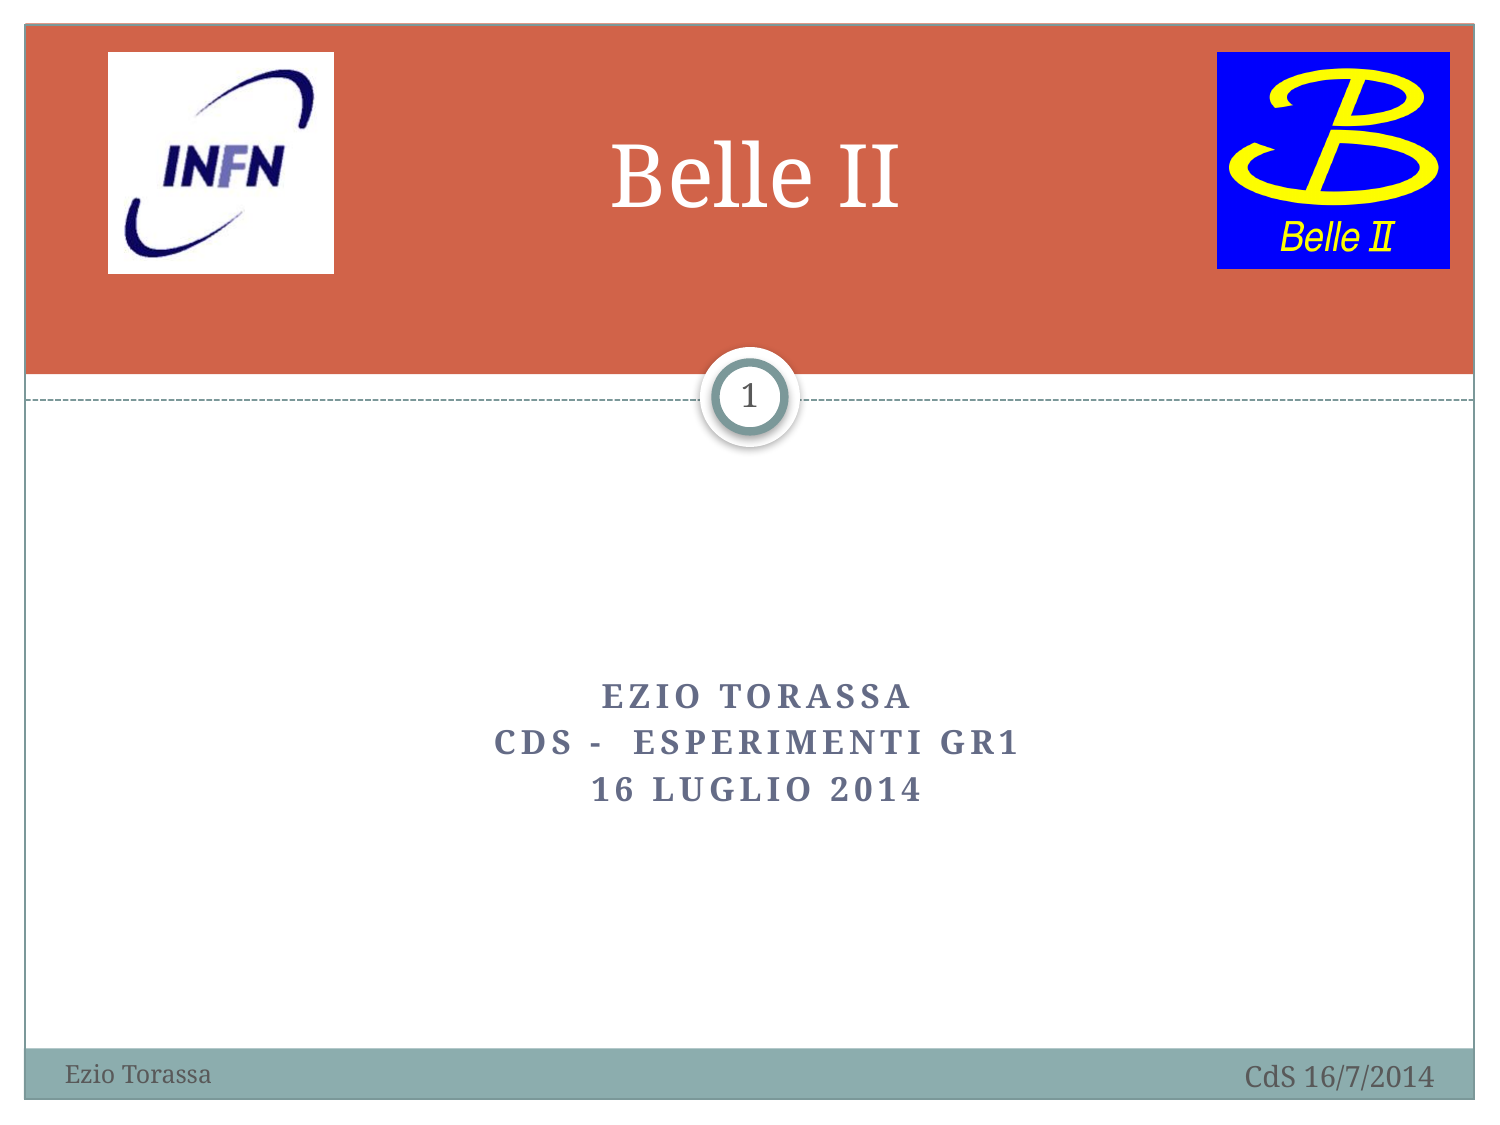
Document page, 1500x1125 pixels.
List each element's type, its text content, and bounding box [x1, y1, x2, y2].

footer Ezio Torassa [50, 1051, 638, 1112]
list Ezio Torassa CdS - ESPERIMENTI GR1 16 Luglio 2014 [118, 667, 1394, 947]
picture [107, 52, 334, 275]
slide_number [950, 1050, 1450, 1111]
slide_number 1 [712, 360, 788, 434]
title Belle II [118, 87, 1394, 338]
picture [1217, 52, 1450, 270]
